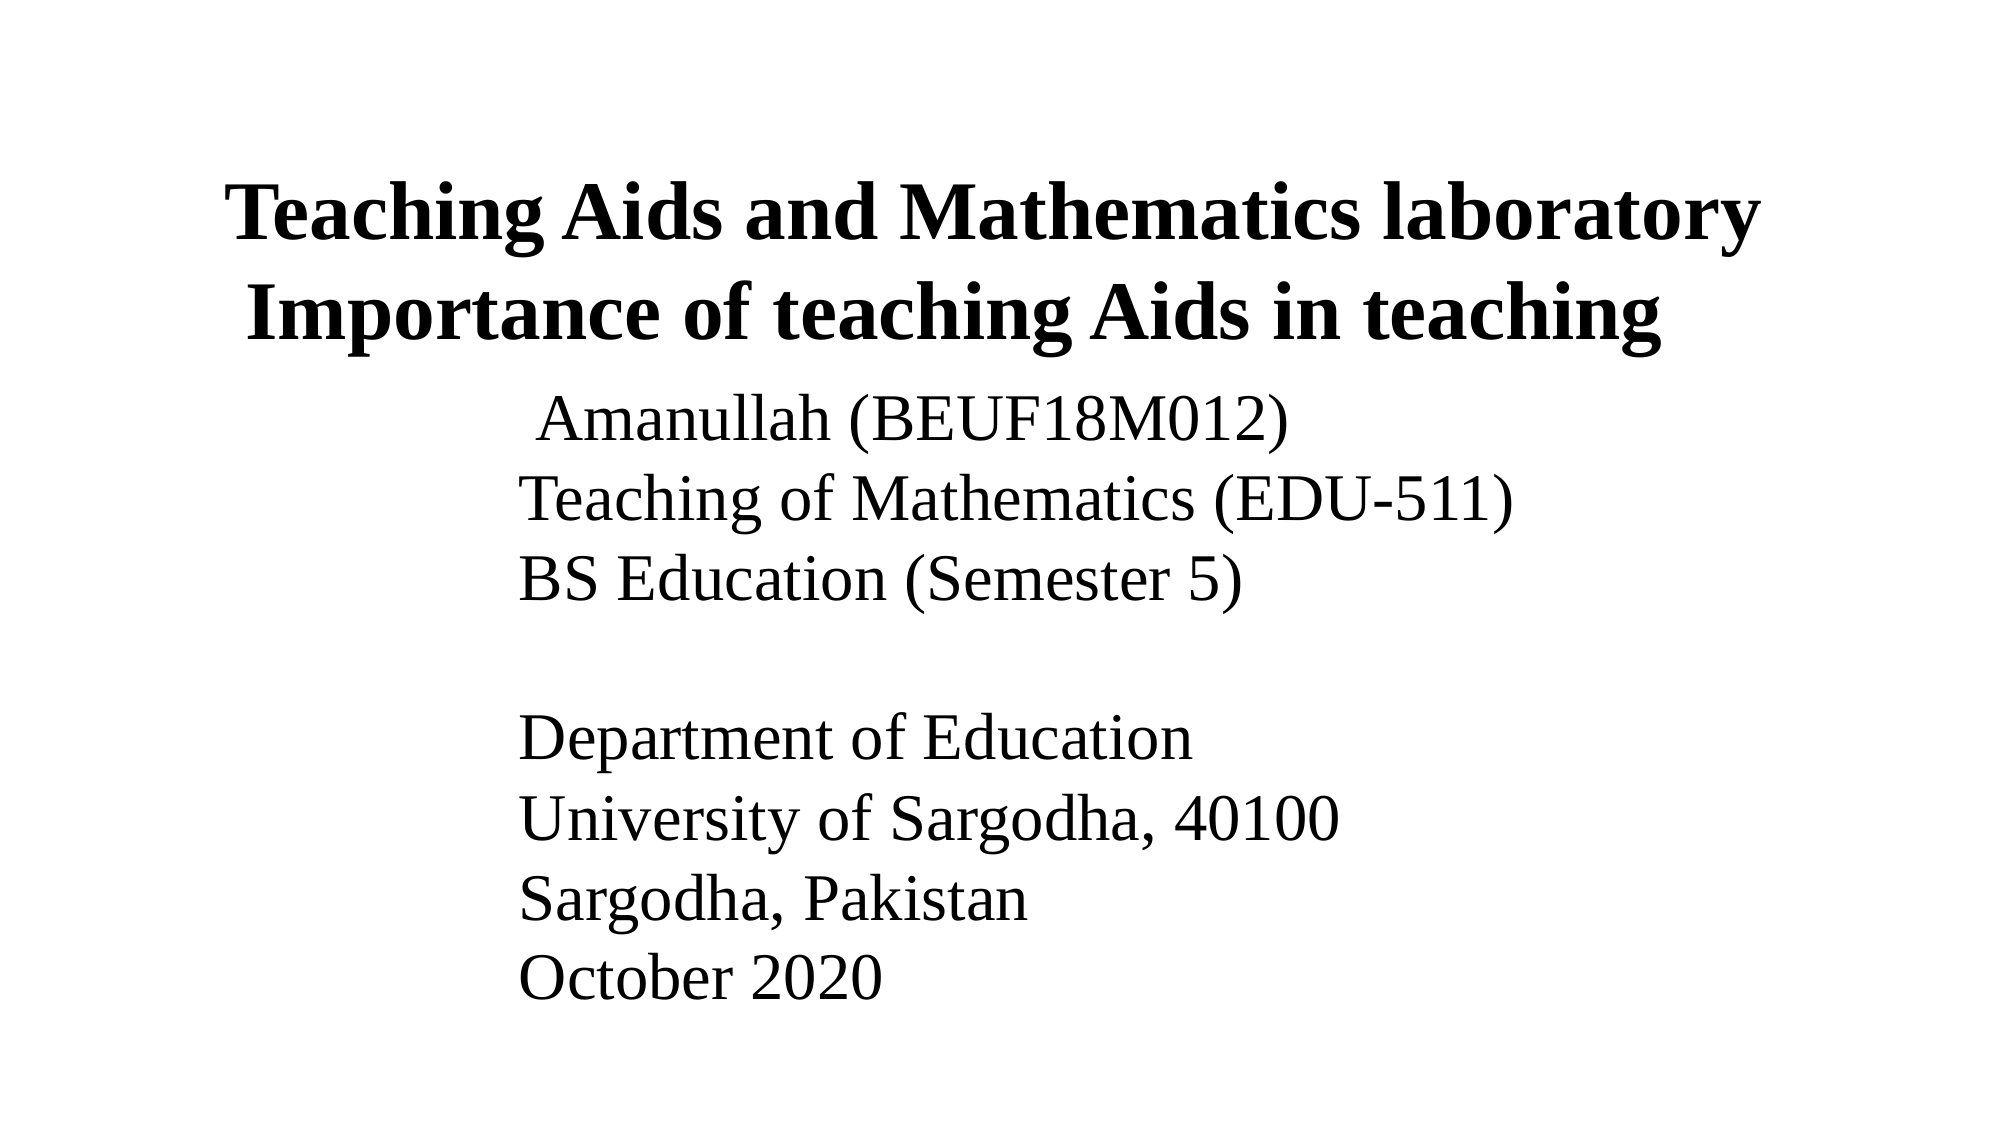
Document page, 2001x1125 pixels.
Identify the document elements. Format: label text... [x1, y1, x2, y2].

text_box Amanullah (BEUF18M012) Teaching of Mathematics (EDU-511) BS Education (Semester 5) Department of Education University of Sargodha, 40100 Sargodha, Pakistan October 2020 [503, 366, 1624, 1021]
text_box Teaching Aids and Mathematics laboratory Importance of teaching Aids in teaching [209, 149, 2000, 364]
